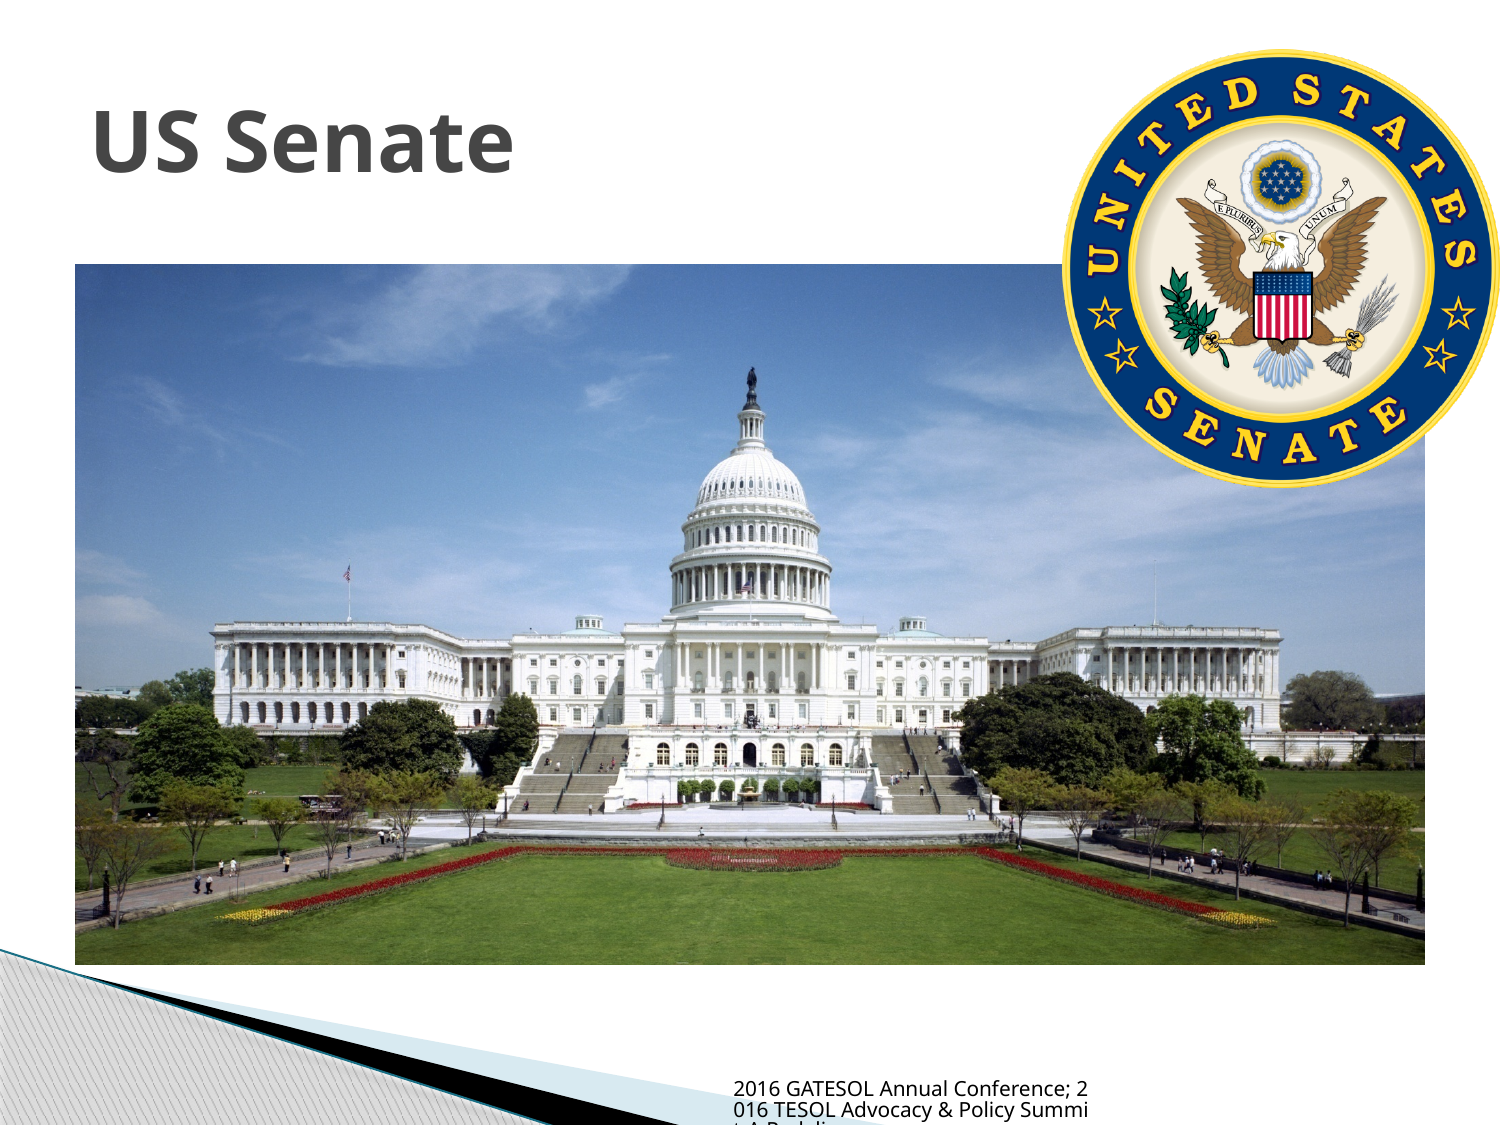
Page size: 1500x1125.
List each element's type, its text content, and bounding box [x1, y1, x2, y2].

footer 2016 GATESOL Annual Conference; 2016 TESOL Advocacy & Policy Summit-A Redelivery [718, 1051, 1105, 1112]
title US Senate [75, 45, 1425, 233]
picture [1062, 49, 1500, 488]
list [74, 263, 1426, 965]
